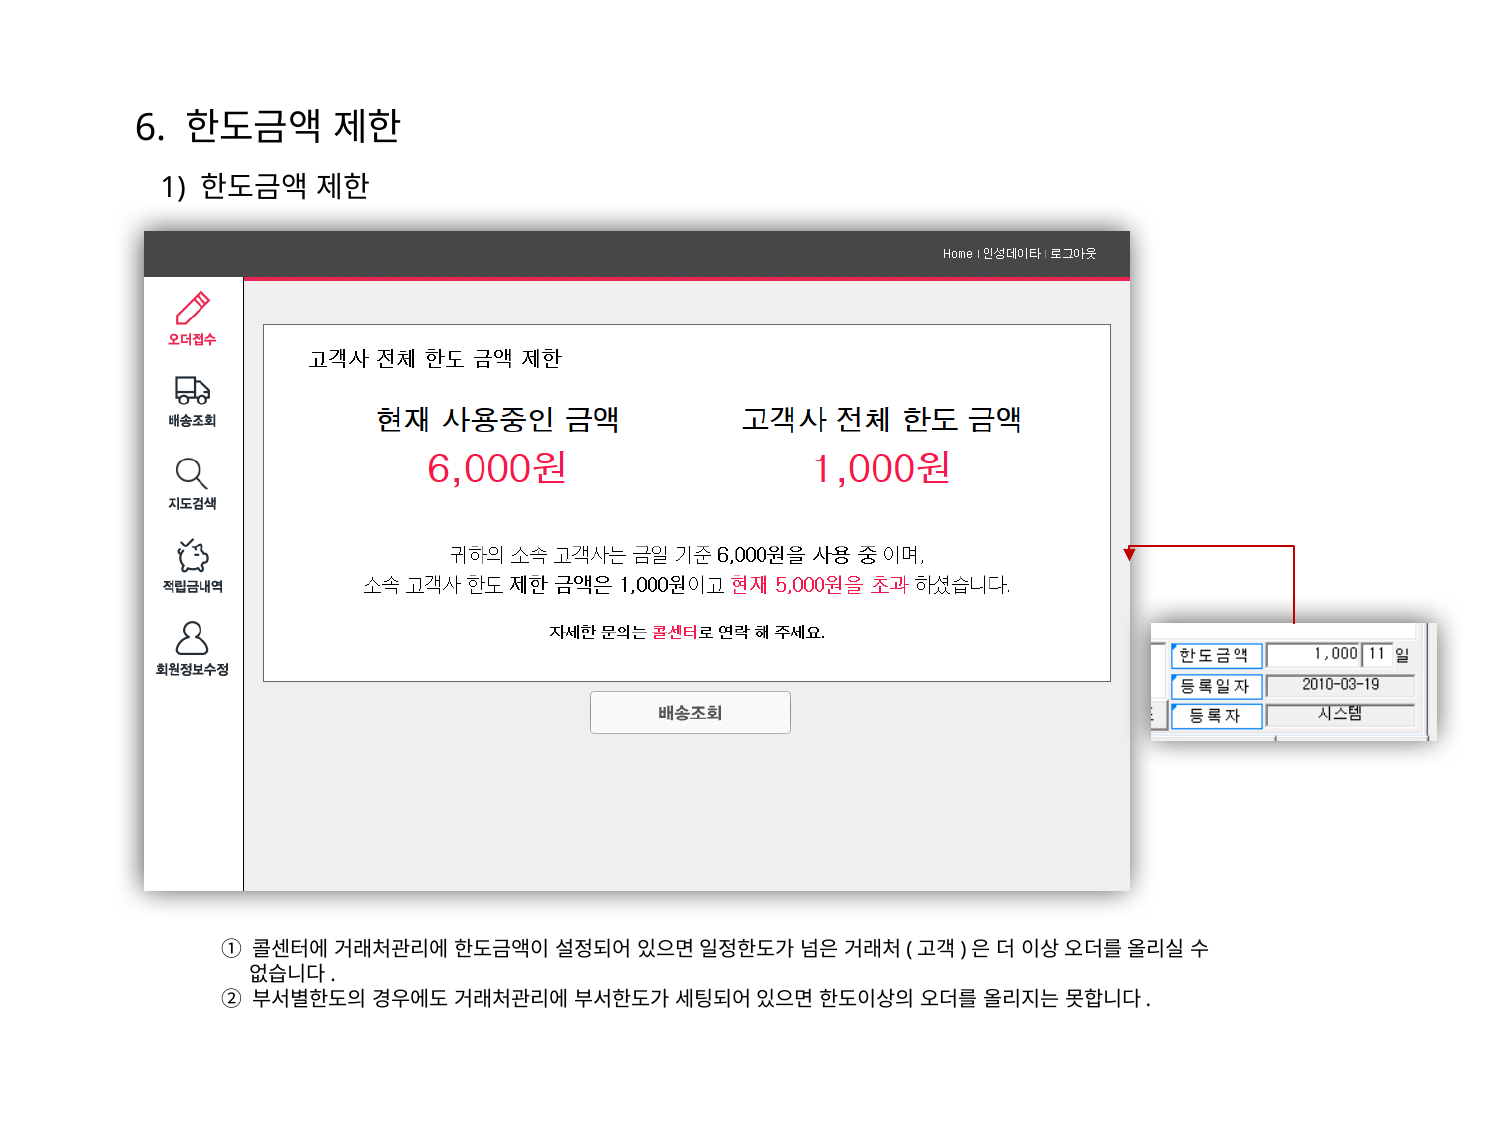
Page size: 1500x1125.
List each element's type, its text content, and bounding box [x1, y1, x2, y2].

text_box ① 콜센터에 거래처관리에 한도금액이 설정되어 있으면 일정한도가 넘은 거래처(고객)은 더 이상 오더를 올리실 수 없습니다. ② 부서별한도의 경우에도 거래처관리에 부서한도가 세팅되어 있으면 한도이상의 오더를 올리지는 못합니다. [206, 928, 1231, 1019]
picture [143, 231, 1130, 892]
text_box 6. 한도금액 제한 [120, 95, 418, 155]
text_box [1180, 509, 1244, 675]
text_box 1) 한도금액 제한 [145, 160, 386, 211]
picture [1151, 623, 1438, 741]
